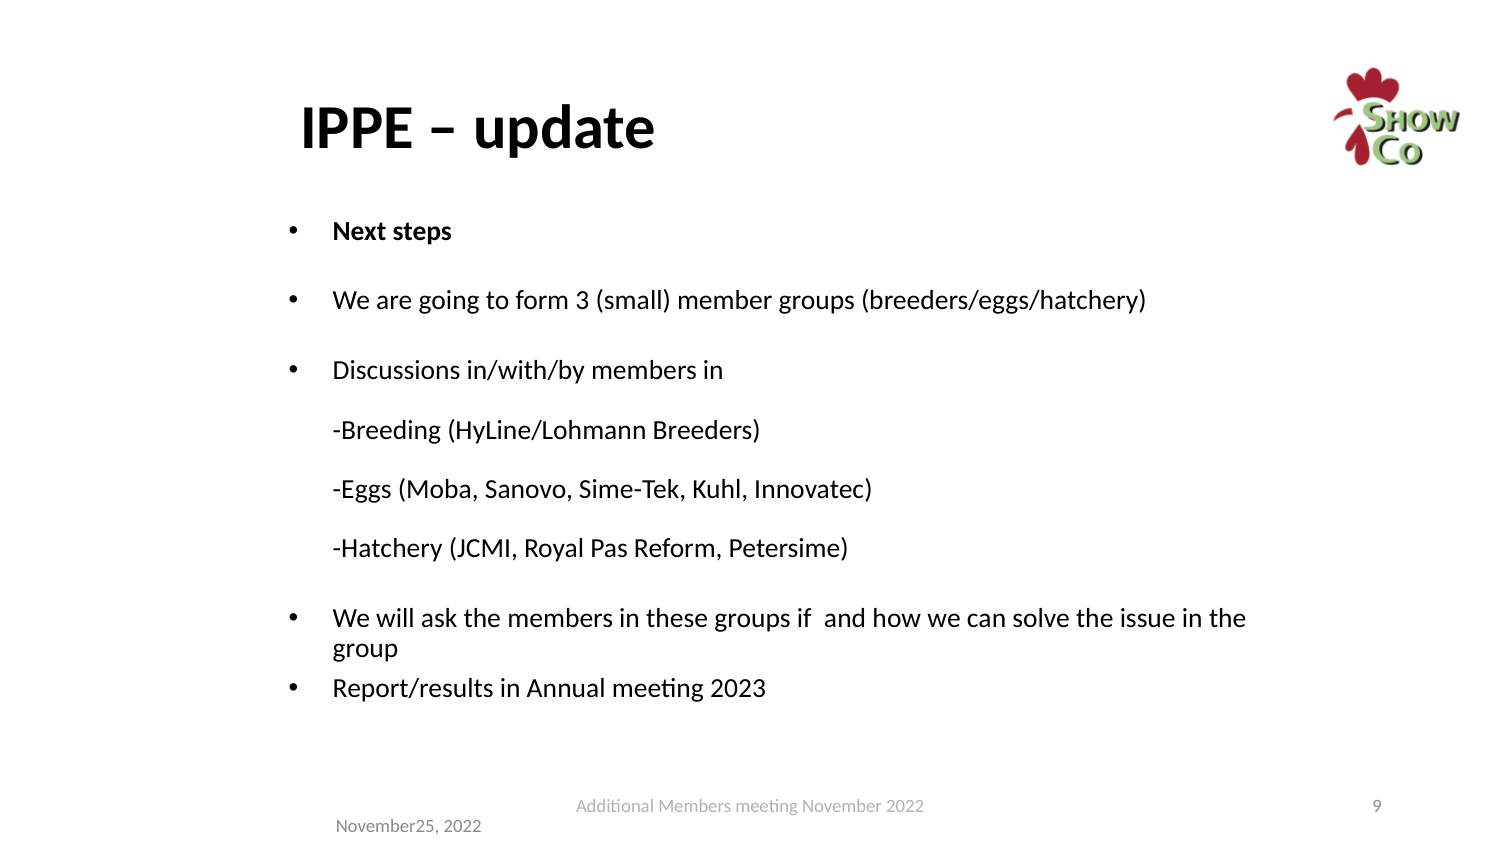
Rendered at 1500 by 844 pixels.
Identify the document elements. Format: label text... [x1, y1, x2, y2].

subtitle Next steps We are going to form 3 (small) member groups (breeders/eggs/hatchery) Discussions in/with/by members in -Breeding (HyLine/Lohmann Breeders) -Eggs (Moba, Sanovo, Sime-Tek, Kuhl, Innovatec) -Hatchery (JCMI, Royal Pas Reform, Petersime) We will ask the members in these groups if and how we can solve the issue in the group Report/results in Annual meeting 2023 [288, 173, 1260, 708]
picture [1320, 60, 1474, 174]
text_box November25, 2022 [320, 804, 659, 844]
footer Additional Members meeting November 2022 [496, 782, 1004, 827]
title IPPE – update [300, 94, 1272, 276]
slide_number 9 [1059, 782, 1397, 827]
